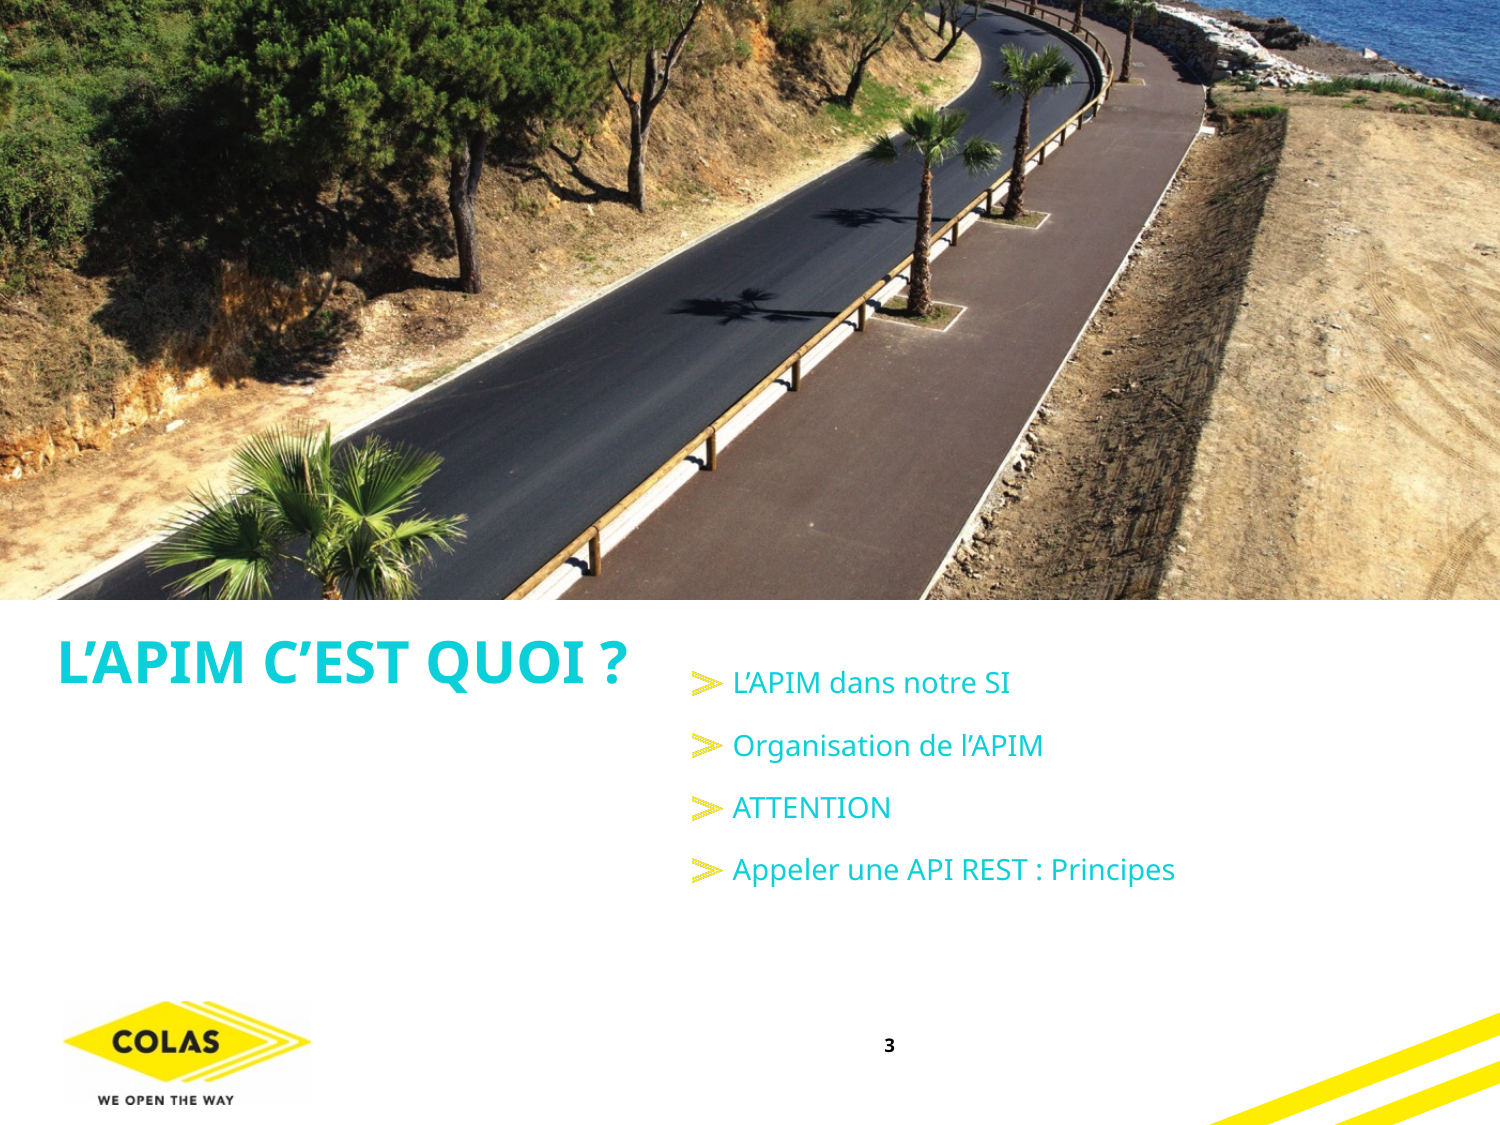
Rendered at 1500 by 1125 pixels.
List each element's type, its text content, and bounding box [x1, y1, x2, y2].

picture [0, 0, 1500, 601]
picture [684, 791, 733, 823]
list L’APIM c’est quoi ? [56, 625, 676, 767]
picture [684, 666, 733, 698]
slide_number 3 [880, 1033, 925, 1057]
picture [684, 853, 733, 885]
picture [63, 1001, 311, 1105]
list L’APIM dans notre SI Organisation de l’APIM ATTENTION Appeler une API REST : Principes [684, 636, 1444, 944]
picture [684, 728, 733, 760]
